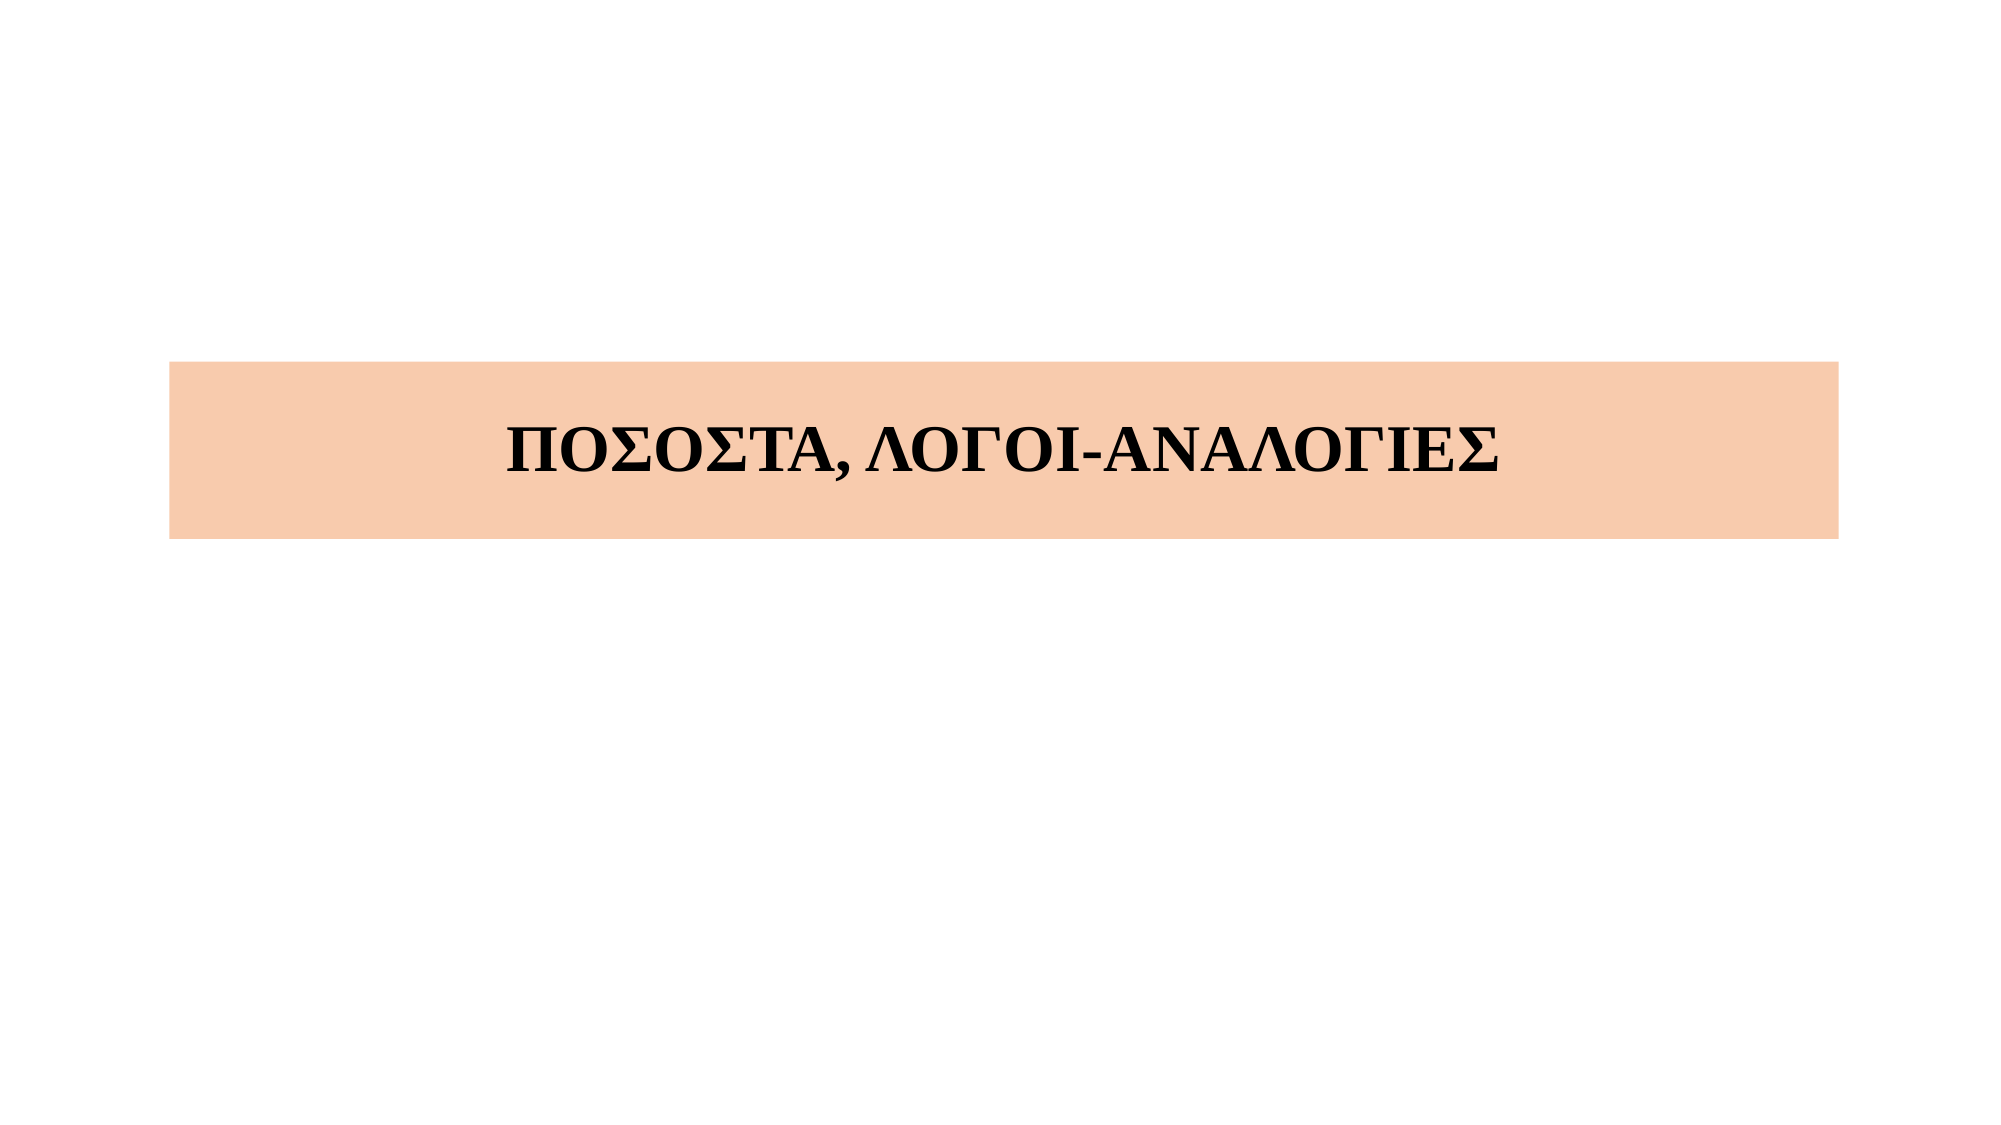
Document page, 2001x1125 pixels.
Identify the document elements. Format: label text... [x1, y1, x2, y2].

text_box ΠΟΣΟΣΤΑ, ΛΟΓΟΙ-ΑΝΑΛΟΓΙΕΣ [169, 361, 1839, 539]
